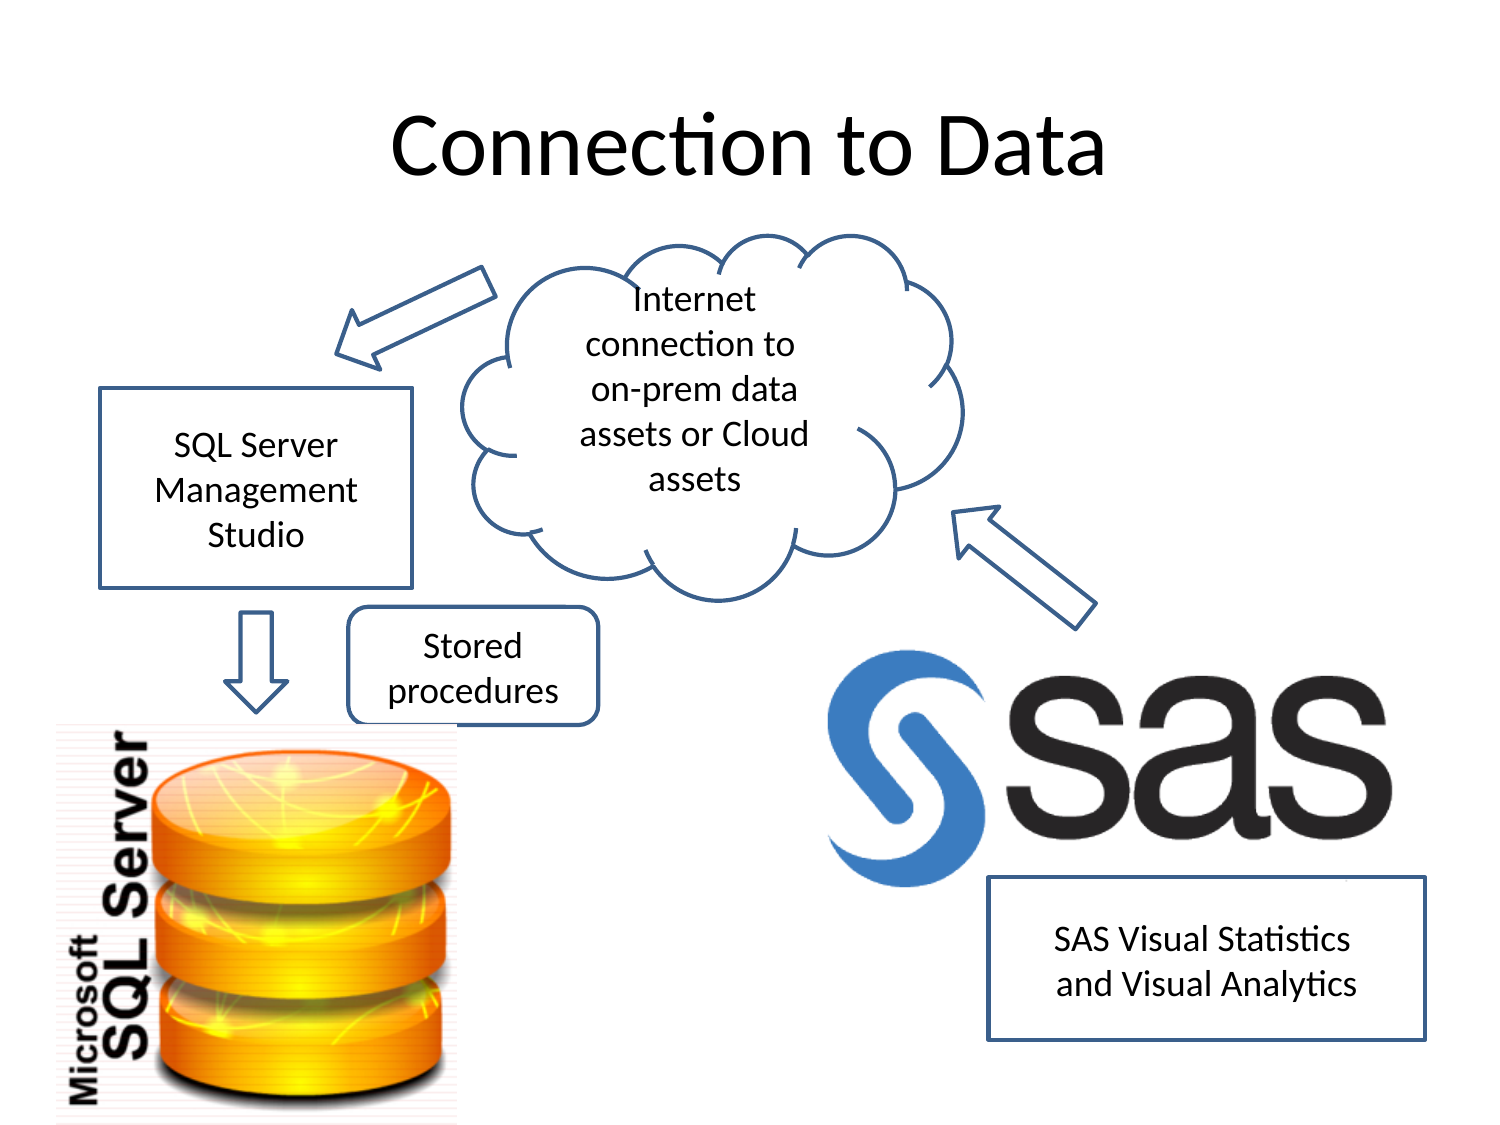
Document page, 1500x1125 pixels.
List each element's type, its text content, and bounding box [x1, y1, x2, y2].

title Connection to Data [75, 45, 1425, 233]
picture [56, 724, 457, 1125]
text_box [950, 504, 1099, 632]
text_box [223, 610, 290, 715]
text_box SQL Server Management Studio [98, 386, 414, 590]
text_box Internet connection to on-prem data assets or Cloud assets [460, 233, 965, 603]
text_box SAS Visual Statistics and Visual Analytics [986, 875, 1427, 1042]
picture [820, 643, 1400, 895]
text_box Stored procedures [346, 604, 601, 728]
text_box [334, 264, 498, 372]
